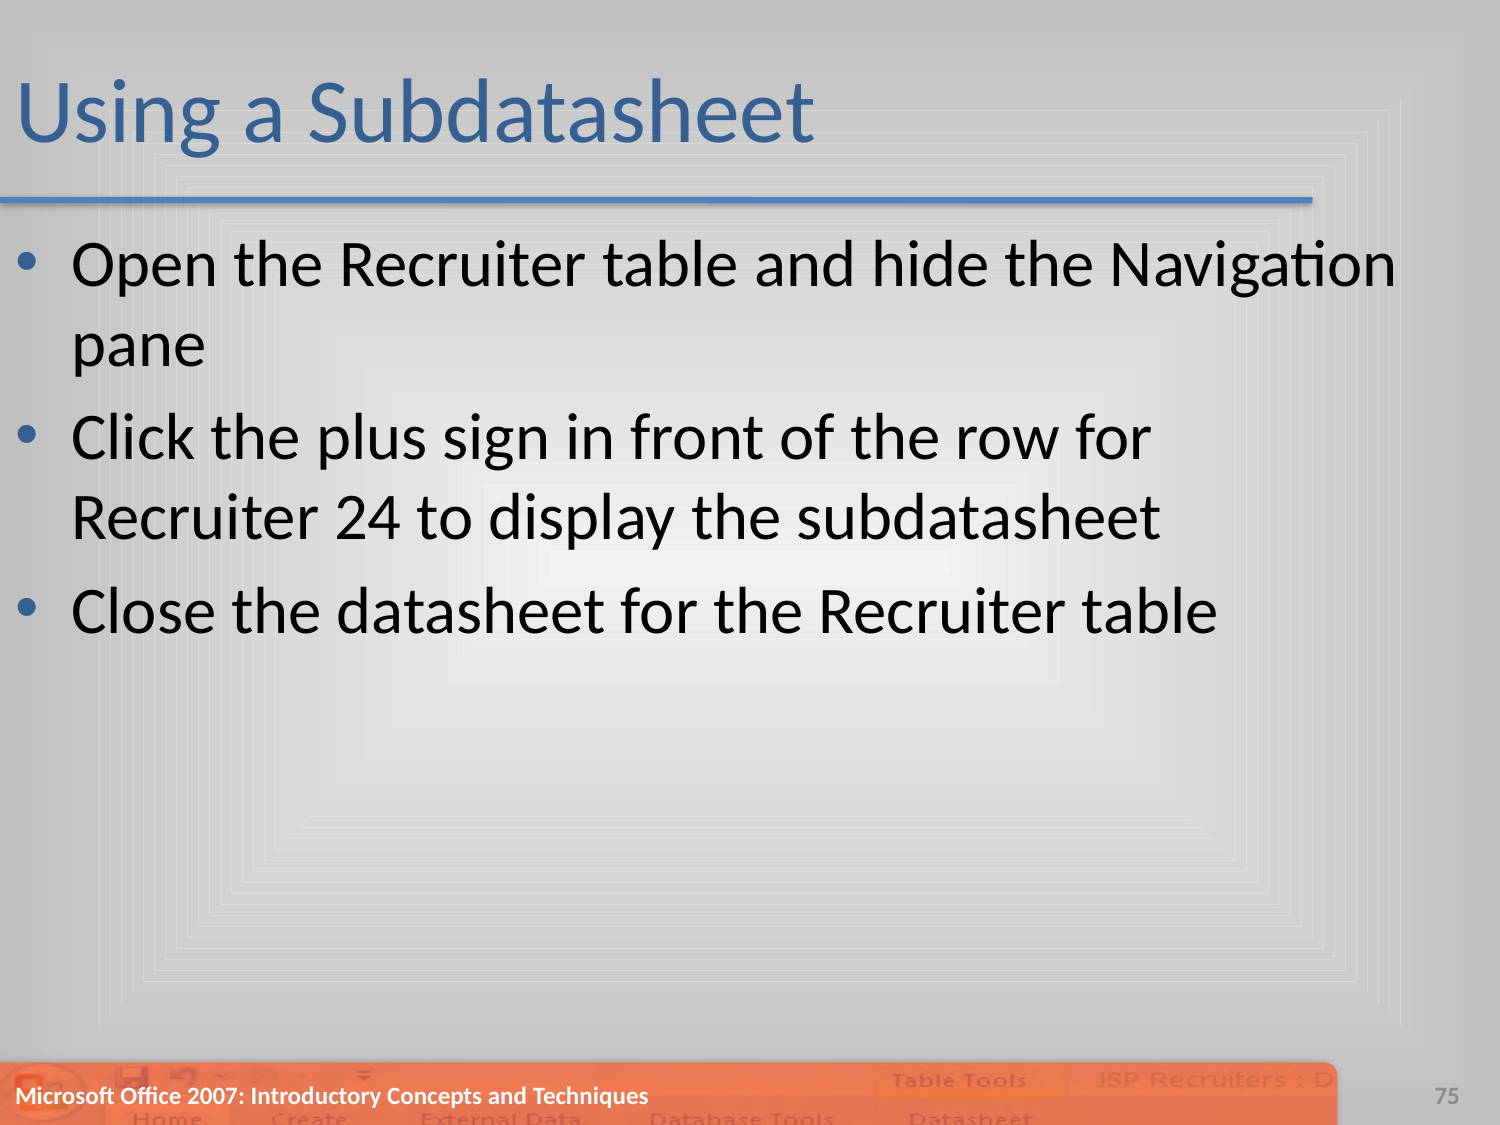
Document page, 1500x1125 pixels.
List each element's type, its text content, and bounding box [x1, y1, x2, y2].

footer Microsoft Office 2007: Introductory Concepts and Techniques [0, 1065, 1300, 1125]
list Open the Recruiter table and hide the Navigation pane Click the plus sign in front of the row for Recruiter 24 to display the subdatasheet Close the datasheet for the Recruiter table [0, 212, 1425, 1005]
picture [0, 1062, 1338, 1125]
slide_number 75 [1400, 1065, 1475, 1125]
title Using a Subdatasheet [0, 12, 1425, 200]
